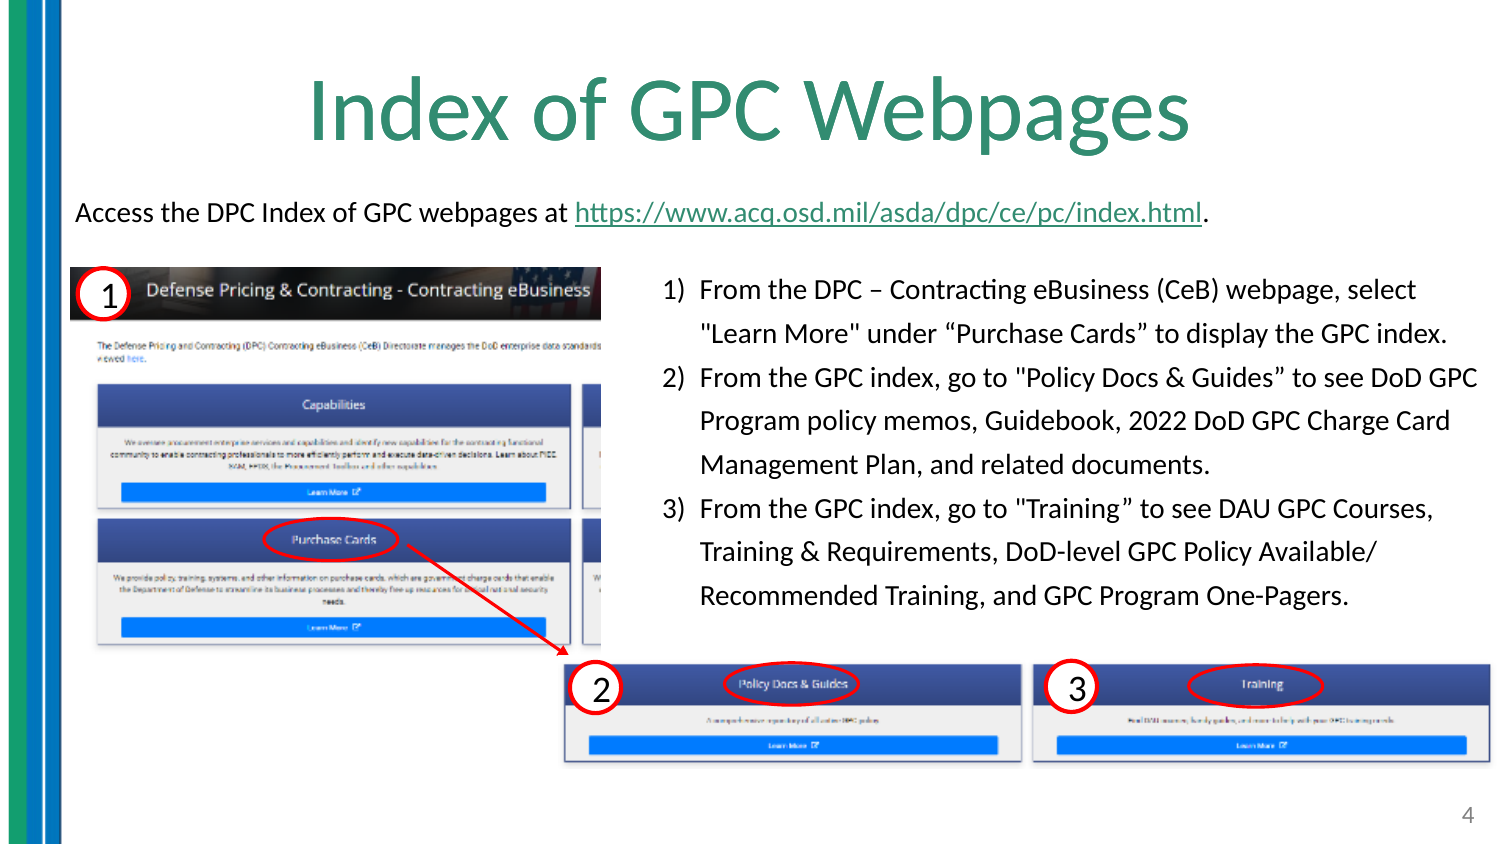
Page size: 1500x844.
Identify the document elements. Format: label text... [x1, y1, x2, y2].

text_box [557, 655, 1500, 769]
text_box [70, 267, 601, 658]
text_box From the DPC – Contracting eBusiness (CeB) webpage, select "Learn More" under “Purchase Cards” to display the GPC index. From the GPC index, go to "Policy Docs & Guides” to see DoD GPC Program policy memos, Guidebook, 2022 DoD GPC Charge Card Management Plan, and related documents. From the GPC index, go to "Training” to see DAU GPC Courses, Training & Requirements, DoD-level GPC Policy Available/ Recommended Training, and GPC Program One-Pagers. [609, 254, 1499, 619]
picture [0, 0, 26, 844]
text_box Index of GPC Webpages [74, 33, 1425, 175]
text_box Access the DPC Index of GPC webpages at https://www.acq.osd.mil/asda/dpc/ce/pc/index.html. [58, 186, 1485, 326]
picture [29, 0, 1500, 844]
